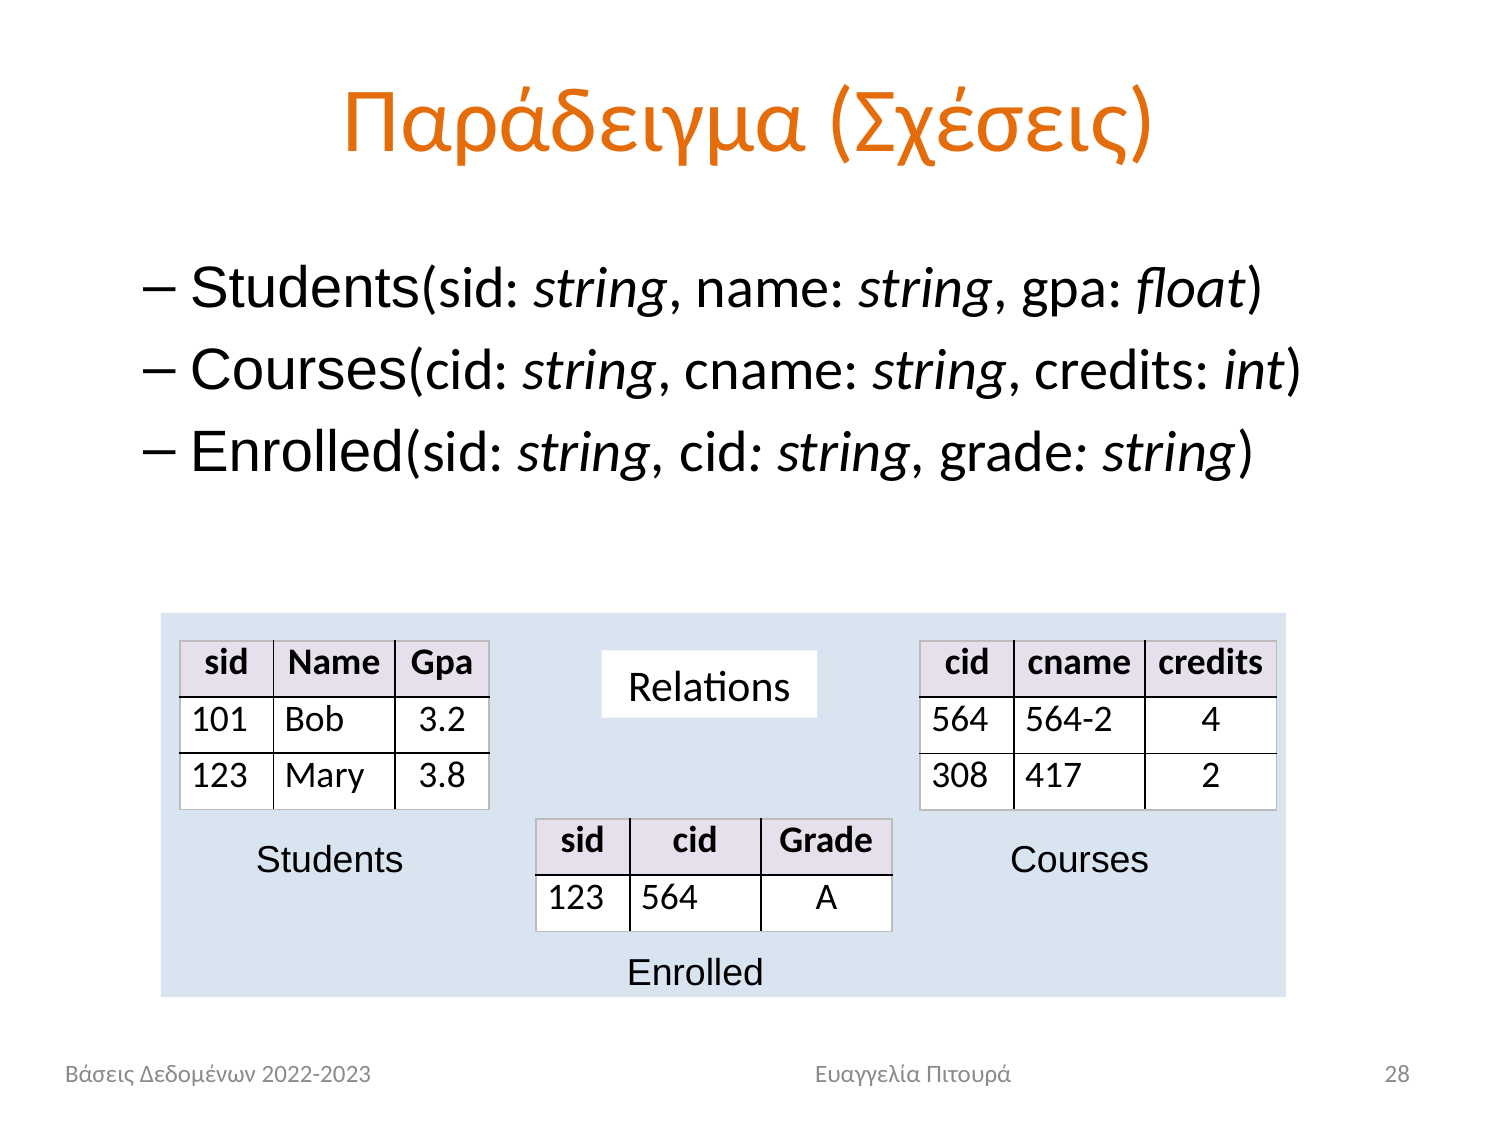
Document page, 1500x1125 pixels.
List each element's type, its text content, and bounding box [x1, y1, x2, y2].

table_cell 308 [921, 754, 1013, 809]
table_cell A [762, 876, 891, 931]
table_cell 564-2 [1015, 698, 1144, 753]
table_header Grade [762, 820, 891, 874]
title Παράδειγμα (Σχέσεις) [75, 20, 1425, 209]
table_header cid [631, 820, 760, 874]
table_cell Mary [274, 754, 394, 809]
table_cell Bob [274, 698, 394, 752]
table_header cid [921, 642, 1013, 696]
text_box [159, 611, 1288, 999]
text_box Students [226, 827, 433, 888]
table_header credits [1146, 642, 1276, 696]
table_cell 3.2 [396, 698, 488, 752]
slide_number 28 [1230, 1042, 1425, 1103]
table_cell 123 [181, 754, 273, 809]
table_cell 101 [181, 698, 273, 752]
table_header Name [274, 642, 394, 696]
table_cell 4 [1146, 698, 1276, 753]
table_header sid [181, 642, 273, 696]
text_box Enrolled [592, 940, 799, 1001]
table_cell 2 [1146, 754, 1276, 809]
text_box Relations [601, 650, 818, 718]
table_header Gpa [396, 642, 488, 696]
table_cell 3.8 [396, 754, 488, 809]
table_cell 564 [631, 876, 760, 931]
table_header cname [1015, 642, 1144, 696]
table_header sid [537, 820, 629, 874]
text_box Courses [976, 827, 1183, 888]
table_cell 564 [921, 698, 1013, 753]
footer Βάσεις Δεδομένων 2022-2023 Ευαγγελία Πιτουρά [50, 1042, 1230, 1103]
table_cell 417 [1015, 754, 1144, 809]
table_cell 123 [537, 876, 629, 931]
list Students(sid: string, name: string, gpa: float) Courses(cid: string, cname: string, credits: int) Enrolled(sid: string, cid: string, grade: string) [53, 242, 1366, 524]
